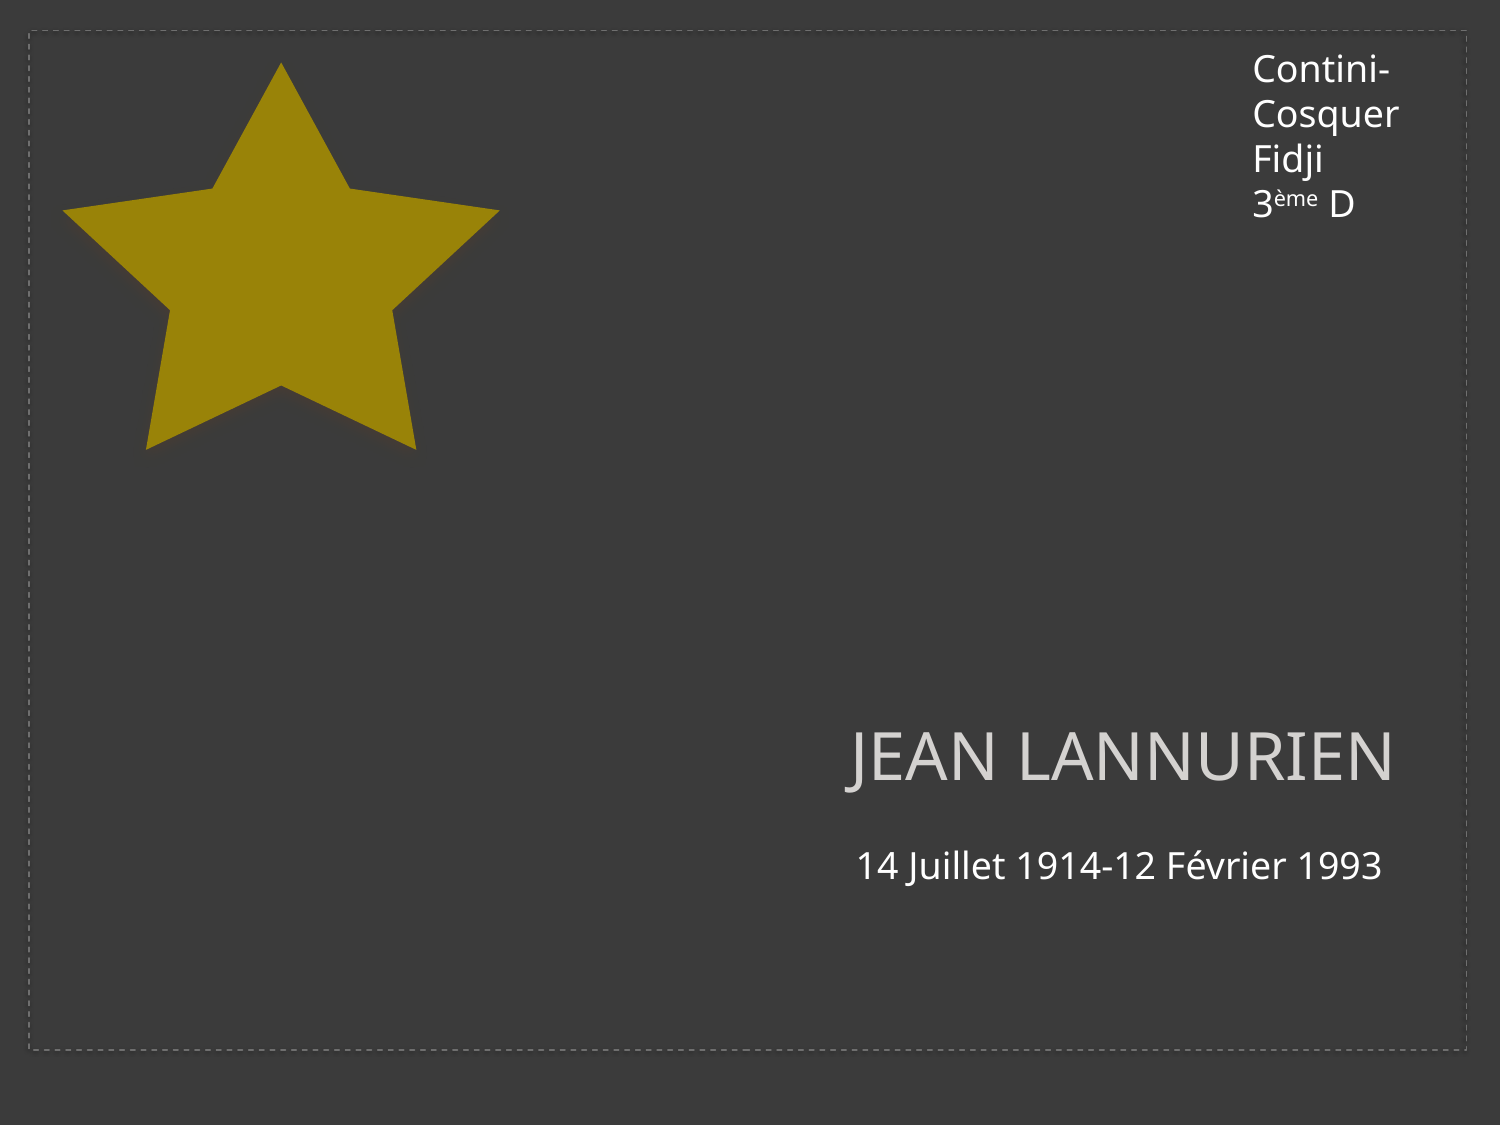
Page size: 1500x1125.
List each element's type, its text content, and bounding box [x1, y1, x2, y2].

title Jean Lannurien [50, 662, 1412, 838]
list 14 Juillet 1914-12 Février 1993 [350, 842, 1398, 1043]
text_box Contini-Cosquer Fidji 3ème D [1237, 37, 1463, 233]
text_box [61, 61, 501, 451]
